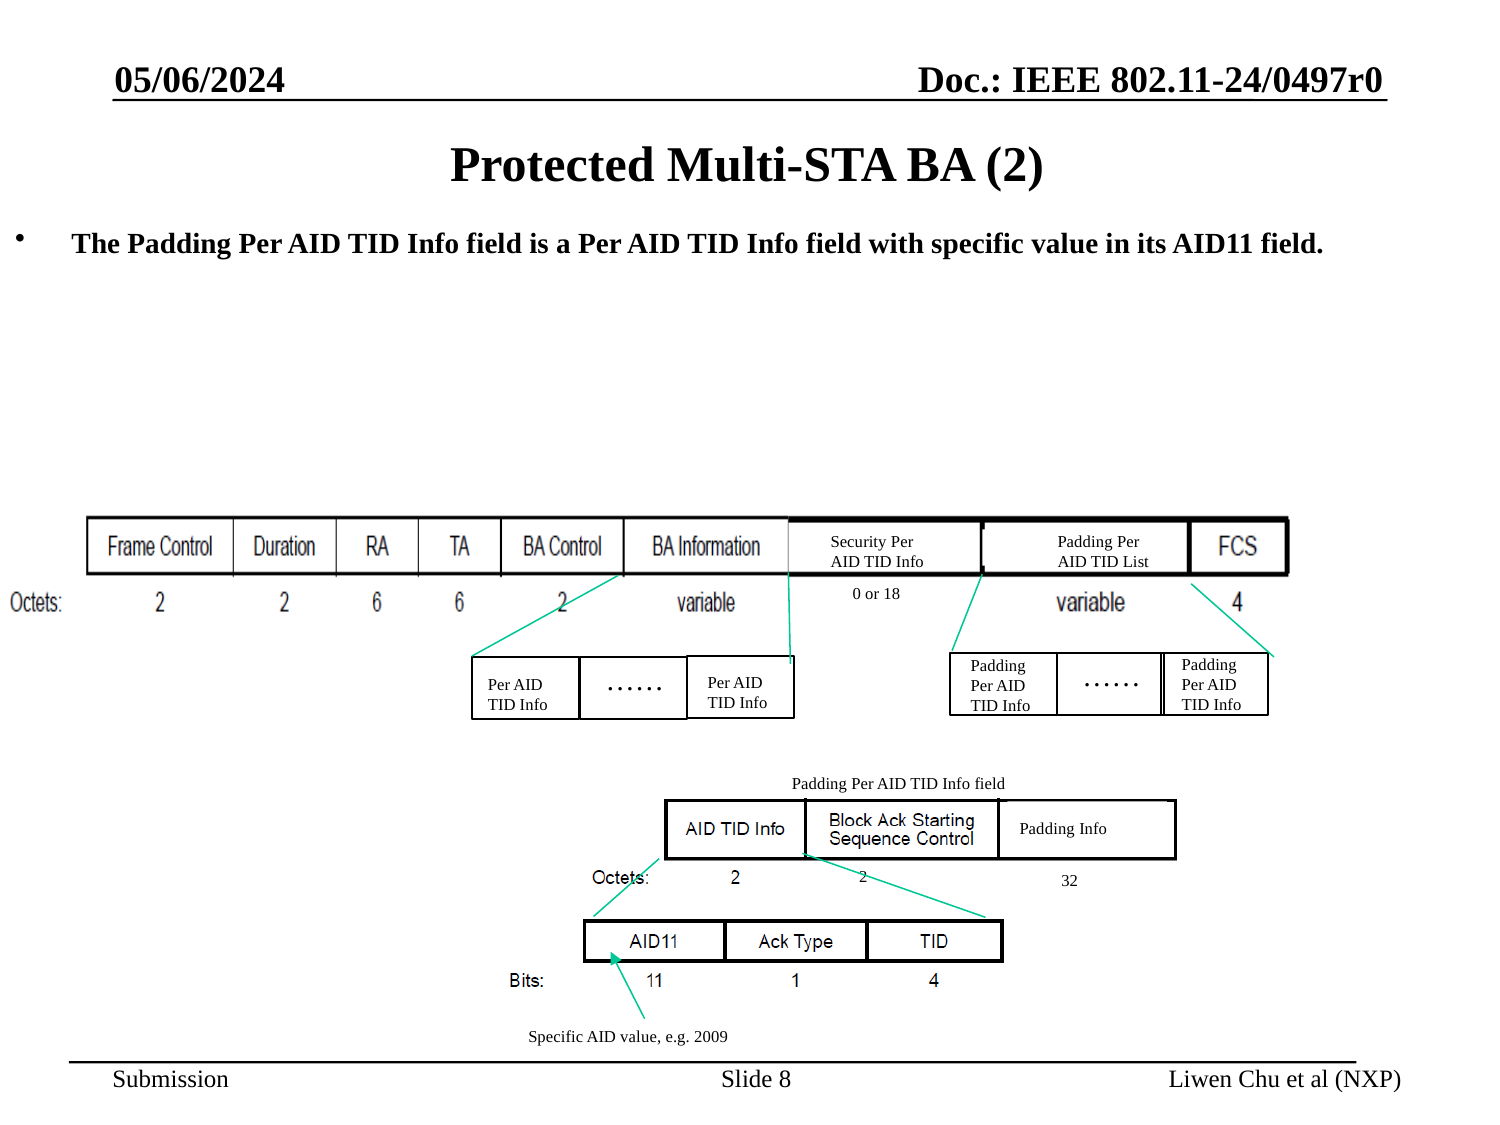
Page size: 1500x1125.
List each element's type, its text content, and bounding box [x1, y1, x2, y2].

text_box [610, 951, 645, 1019]
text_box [593, 858, 660, 917]
picture [2, 500, 1317, 645]
text_box [685, 654, 796, 720]
text_box [948, 652, 1055, 717]
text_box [951, 573, 983, 651]
list The Padding Per AID TID Info field is a Per AID TID Info field with specific value in its AID11 field. [0, 216, 1500, 315]
text_box Padding Per AID TID Info [955, 717, 1063, 722]
text_box [470, 663, 579, 721]
title Protected Multi-STA BA (2) [0, 109, 1498, 213]
text_box Specific AID value, e.g. 2009 [513, 1018, 776, 1054]
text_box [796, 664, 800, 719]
slide_number Slide 8 [712, 1061, 800, 1093]
text_box [1159, 652, 1270, 717]
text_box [471, 575, 619, 657]
footer Liwen Chu et al (NXP) [1165, 1061, 1402, 1093]
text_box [802, 853, 986, 918]
text_box Padding Per AID TID Info field [777, 765, 1040, 790]
picture [583, 791, 1181, 894]
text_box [1190, 583, 1275, 658]
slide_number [114, 54, 288, 101]
text_box [1055, 652, 1159, 717]
text_box [578, 655, 689, 721]
text_box Padding Per AID TID Info [1166, 664, 1274, 722]
picture [494, 916, 1012, 993]
